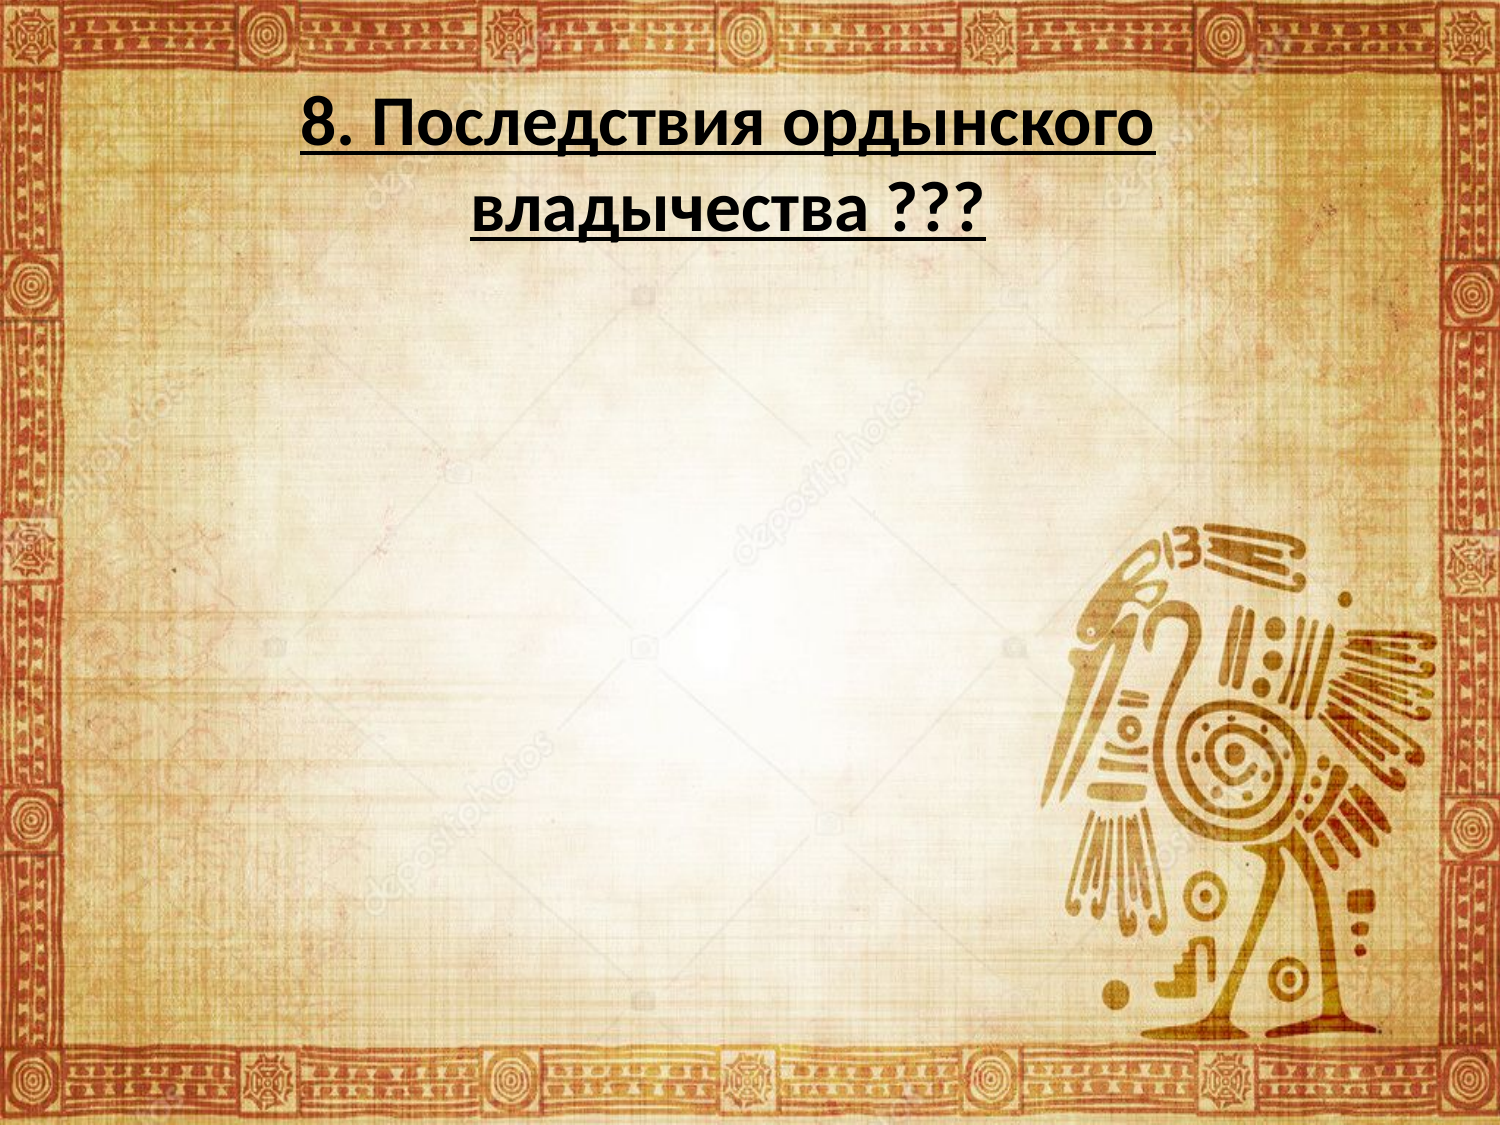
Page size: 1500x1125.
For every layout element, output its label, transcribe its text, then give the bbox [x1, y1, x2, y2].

picture [0, 0, 1500, 1125]
title 8. Последствия ордынского владычества ??? [53, 66, 1404, 254]
